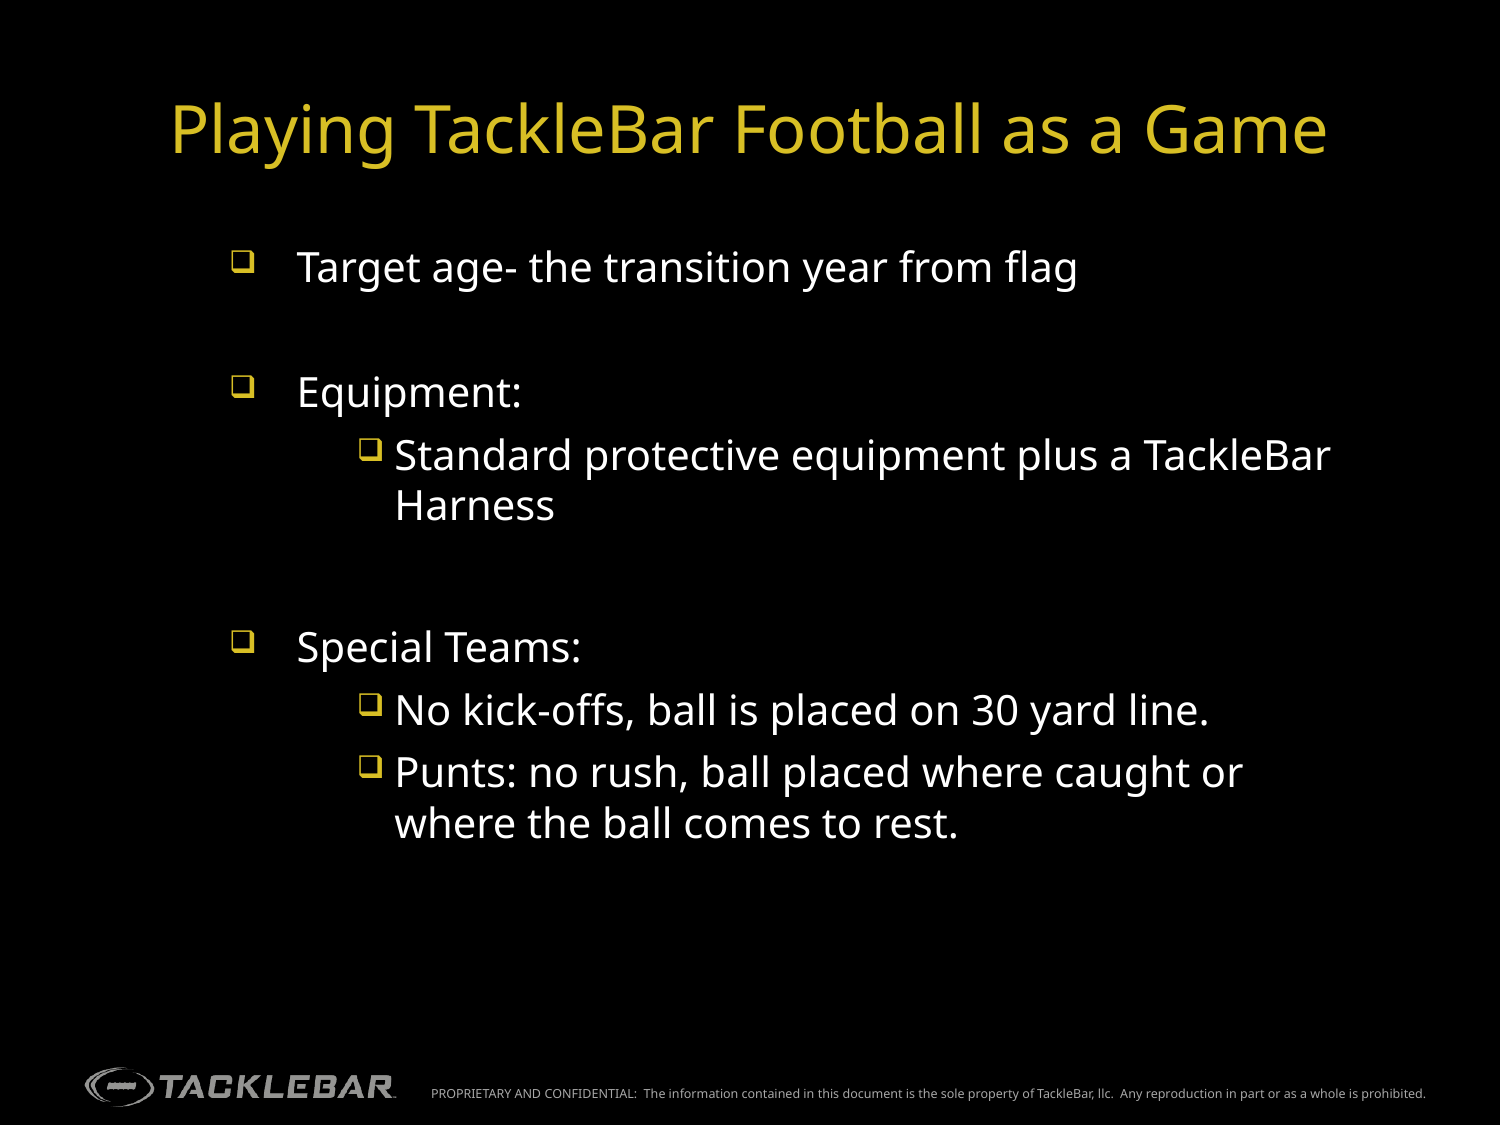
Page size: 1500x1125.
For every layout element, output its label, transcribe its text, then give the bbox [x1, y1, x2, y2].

picture [63, 1045, 629, 1124]
text_box Playing TackleBar Football as a Game [24, 5, 1475, 224]
list Equipment Target age- the transition year from flag Equipment: Standard protective equipment plus a TackleBar Harness Special Teams: No kick-offs, ball is placed on 30 yard line. Punts: no rush, ball placed where caught or where the ball comes to rest. [198, 224, 1354, 955]
